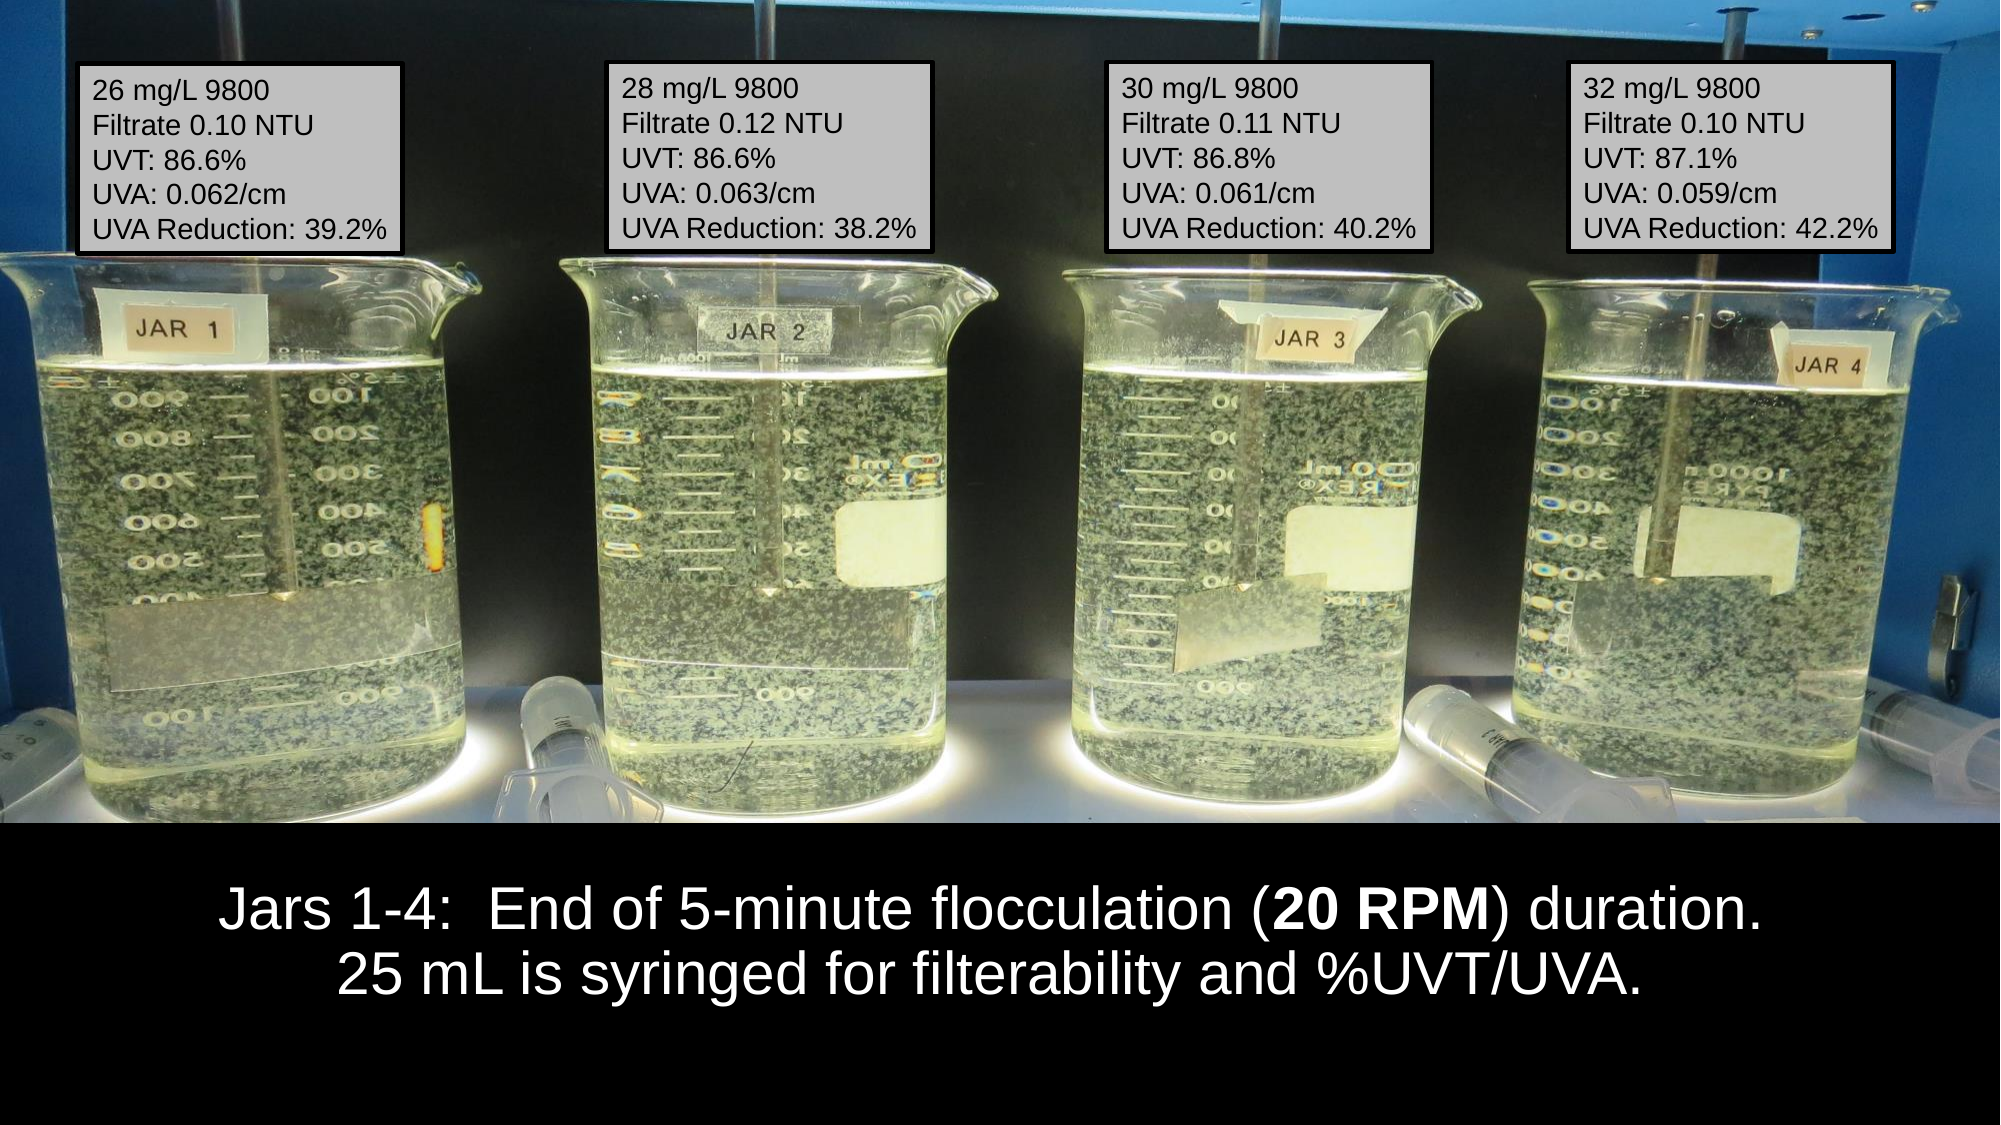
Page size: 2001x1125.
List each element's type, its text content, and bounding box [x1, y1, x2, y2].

text_box [0, 823, 2000, 1125]
picture [0, 0, 2000, 823]
title Jars 1-4: End of 5-minute flocculation (20 RPM) duration. 25 mL is syringed for filterability and %UVT/UVA. [137, 850, 1863, 1034]
